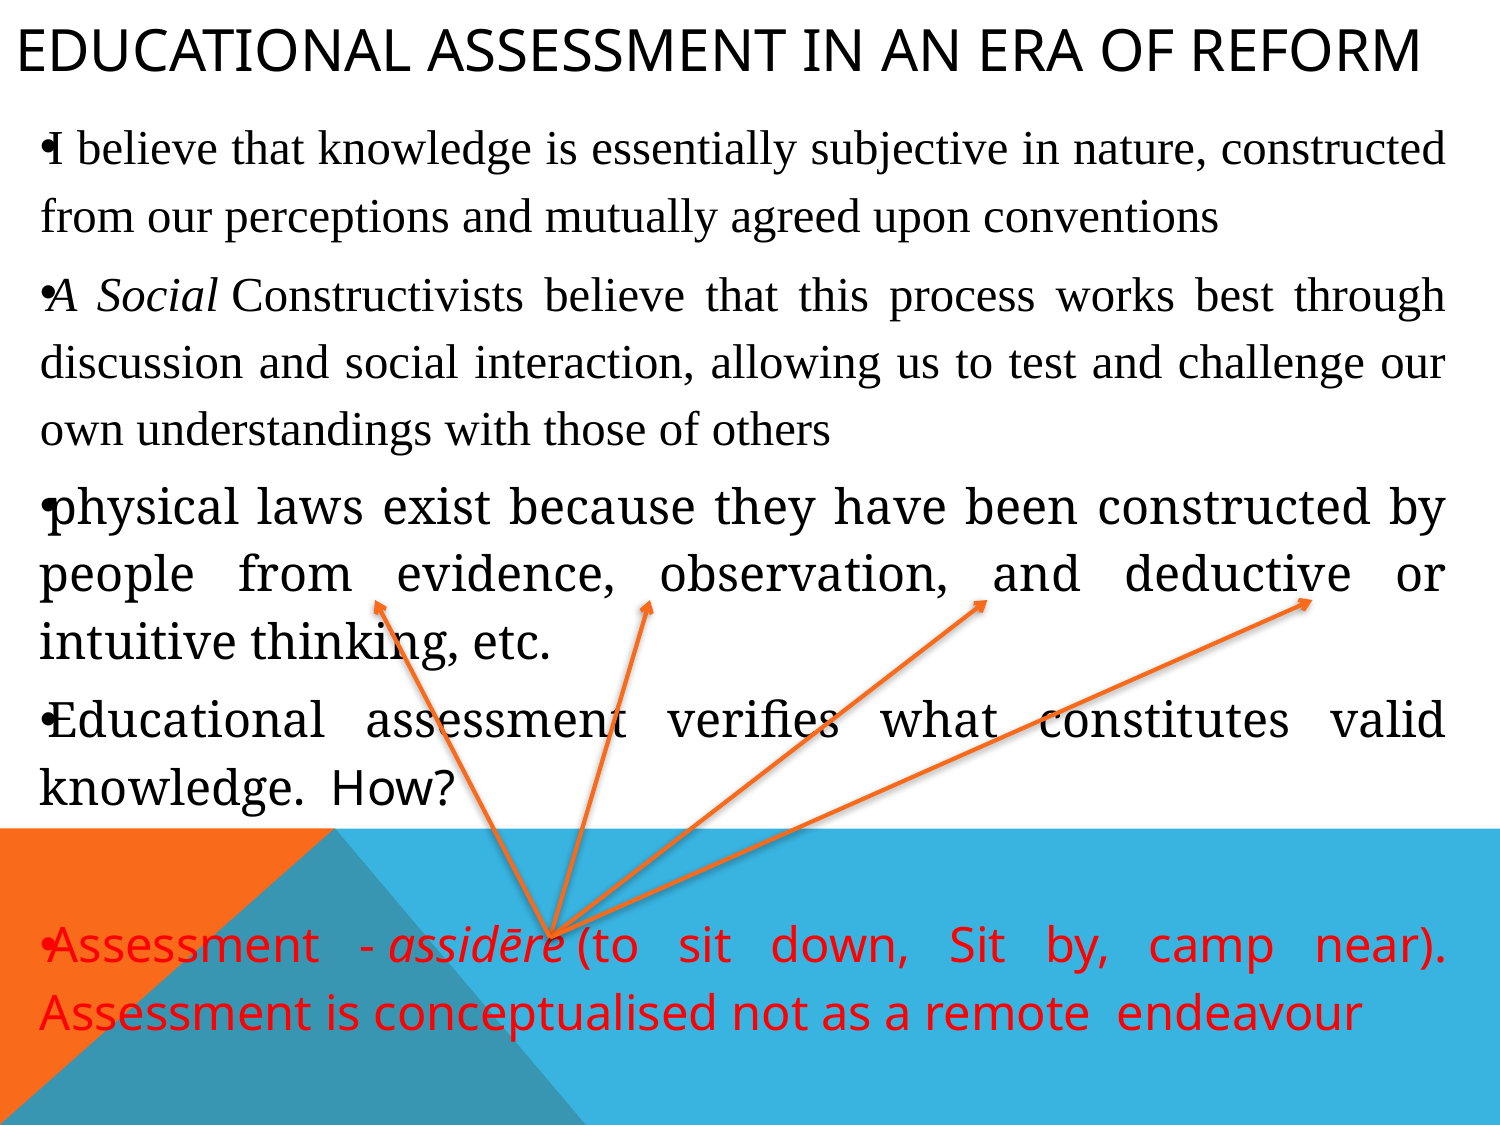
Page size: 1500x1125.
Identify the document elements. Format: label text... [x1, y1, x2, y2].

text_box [551, 599, 1313, 938]
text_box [374, 599, 551, 938]
list I believe that knowledge is essentially subjective in nature, constructed from our perceptions and mutually agreed upon conventions A Social Constructivists believe that this process works best through discussion and social interaction, allowing us to test and challenge our own understandings with those of others physical laws exist because they have been constructed by people from evidence, observation, and deductive or intuitive thinking, etc. Educational assessment verifies what constitutes valid knowledge. How? Assessment - assidēre (to sit down, Sit by, camp near). Assessment is conceptualised not as a remote endeavour [24, 99, 1463, 1088]
title Educational Assessment in an Era of reform [0, 3, 1500, 94]
